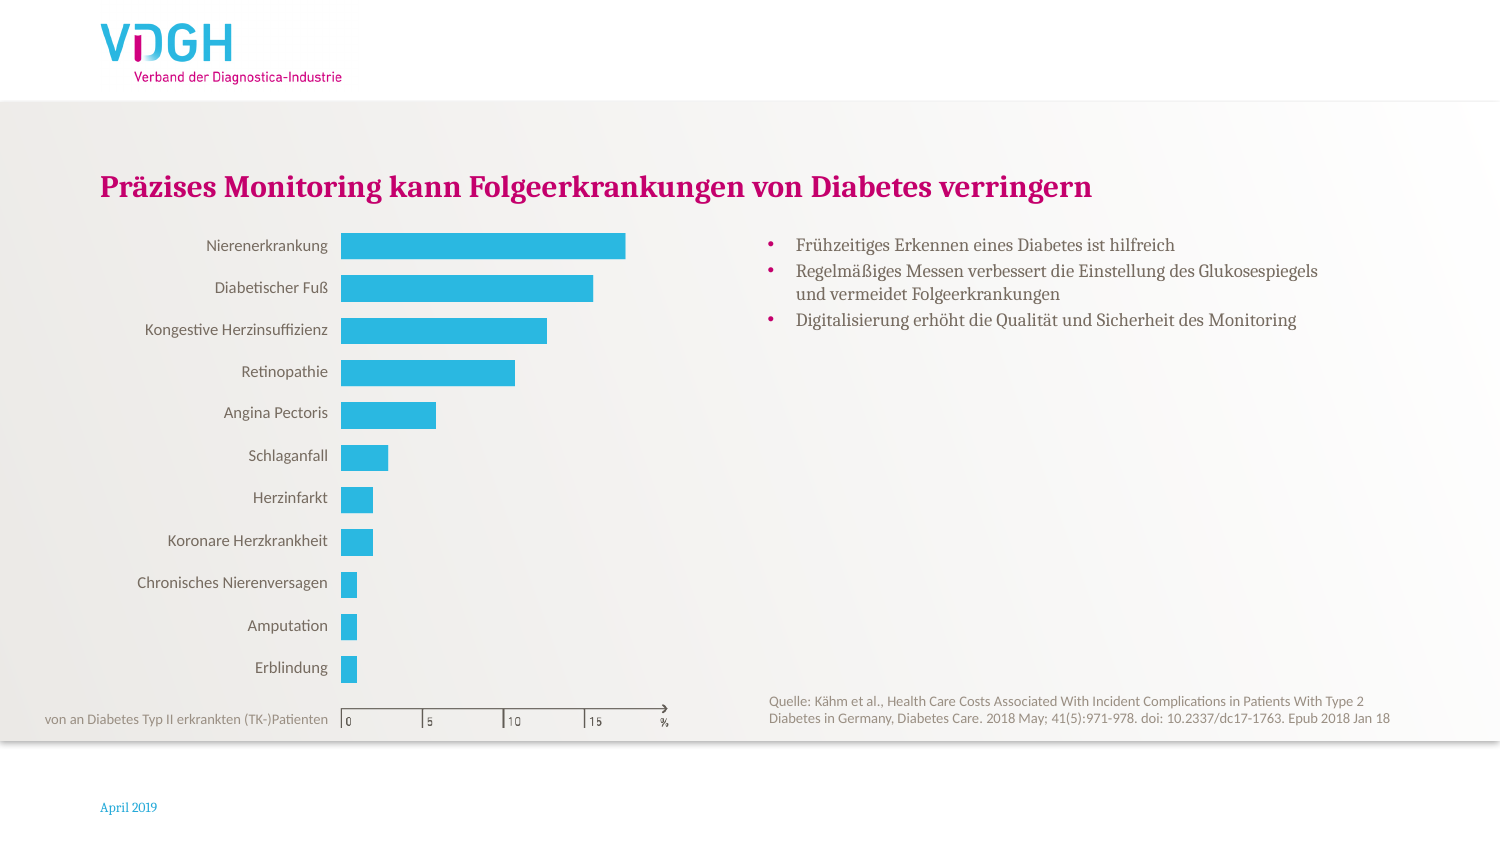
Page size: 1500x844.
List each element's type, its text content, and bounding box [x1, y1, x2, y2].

text_box Kongestive Herzinsuffizienz [44, 318, 322, 339]
text_box Nierenerkrankung [44, 234, 322, 255]
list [327, 229, 731, 742]
text_box Erblindung [44, 656, 322, 678]
text_box Angina Pectoris [44, 401, 322, 423]
text_box Quelle: Kähm et al., Health Care Costs Associated With Incident Complications in Patients With Type 2 Diabetes in Germany, Diabetes Care. 2018 May; 41(5):971-978. doi: 10.2337/dc17-1763. Epub 2018 Jan 18 [769, 691, 1402, 727]
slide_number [100, 785, 329, 815]
list Frühzeitiges Erkennen eines Diabetes ist hilfreich Regelmäßiges Messen verbessert die Einstellung des Glukosespiegels und vermeidet Folgeerkrankungen Digitalisierung erhöht die Qualität und Sicherheit des Monitoring [767, 232, 1400, 706]
text_box Retinopathie [44, 360, 322, 381]
text_box von an Diabetes Typ II erkrankten (TK-)Patienten [0, 709, 322, 728]
text_box Koronare Herzkrankheit [44, 529, 322, 550]
title Präzises Monitoring kann Folgeerkrankungen von ­Diabetes verringern [100, 102, 1400, 204]
text_box Amputation [44, 614, 322, 635]
picture [100, 0, 359, 92]
text_box Herzinfarkt [44, 487, 322, 508]
text_box Diabetischer Fuß [44, 276, 322, 297]
text_box Schlaganfall [44, 445, 322, 466]
text_box Chronisches Nierenversagen [44, 571, 322, 592]
